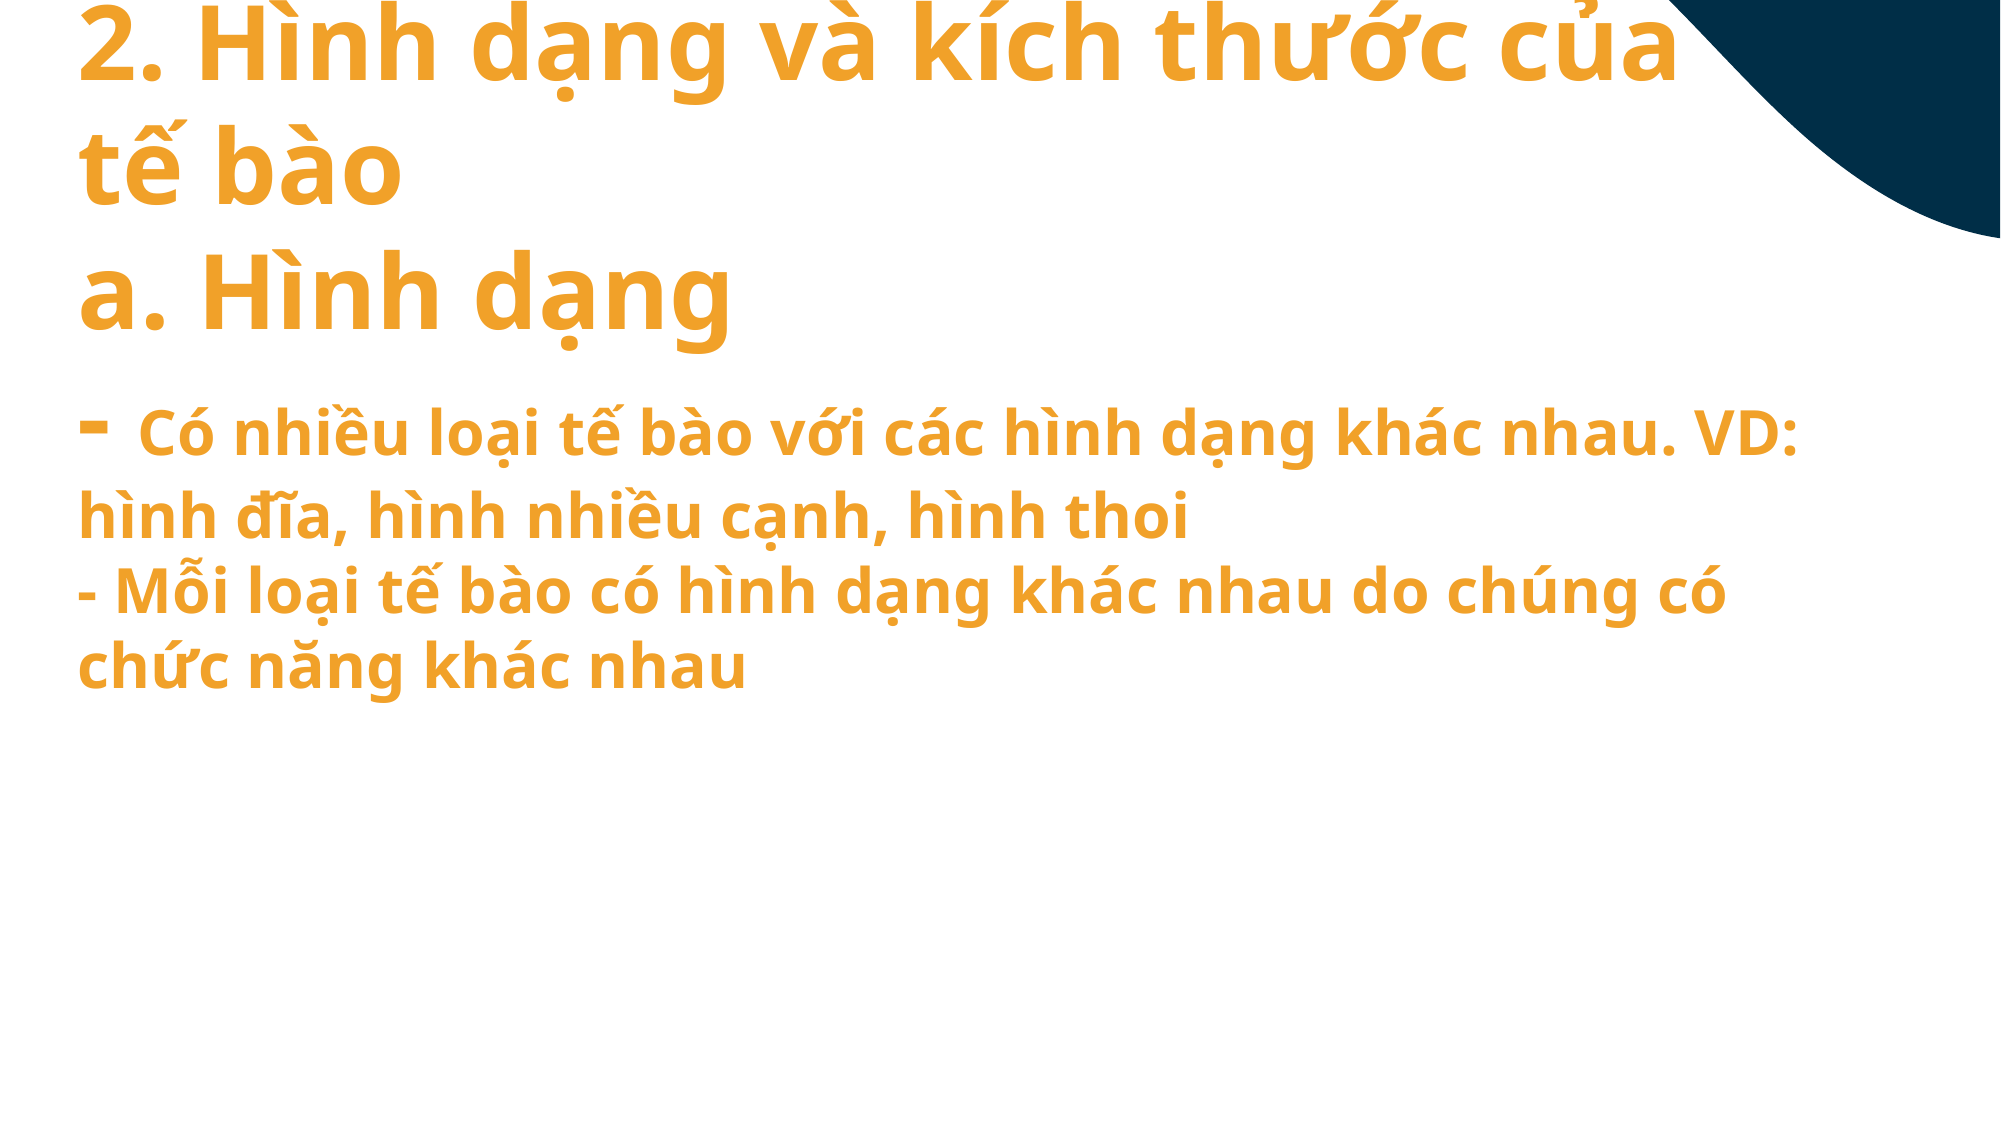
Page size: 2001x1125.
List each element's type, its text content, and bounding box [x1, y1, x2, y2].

title 2. Hình dạng và kích thước của tế bào a. Hình dạng - Có nhiều loại tế bào với các hình dạng khác nhau. VD: hình đĩa, hình nhiều cạnh, hình thoi - Mỗi loại tế bào có hình dạng khác nhau do chúng có chức năng khác nhau [62, 562, 1819, 716]
